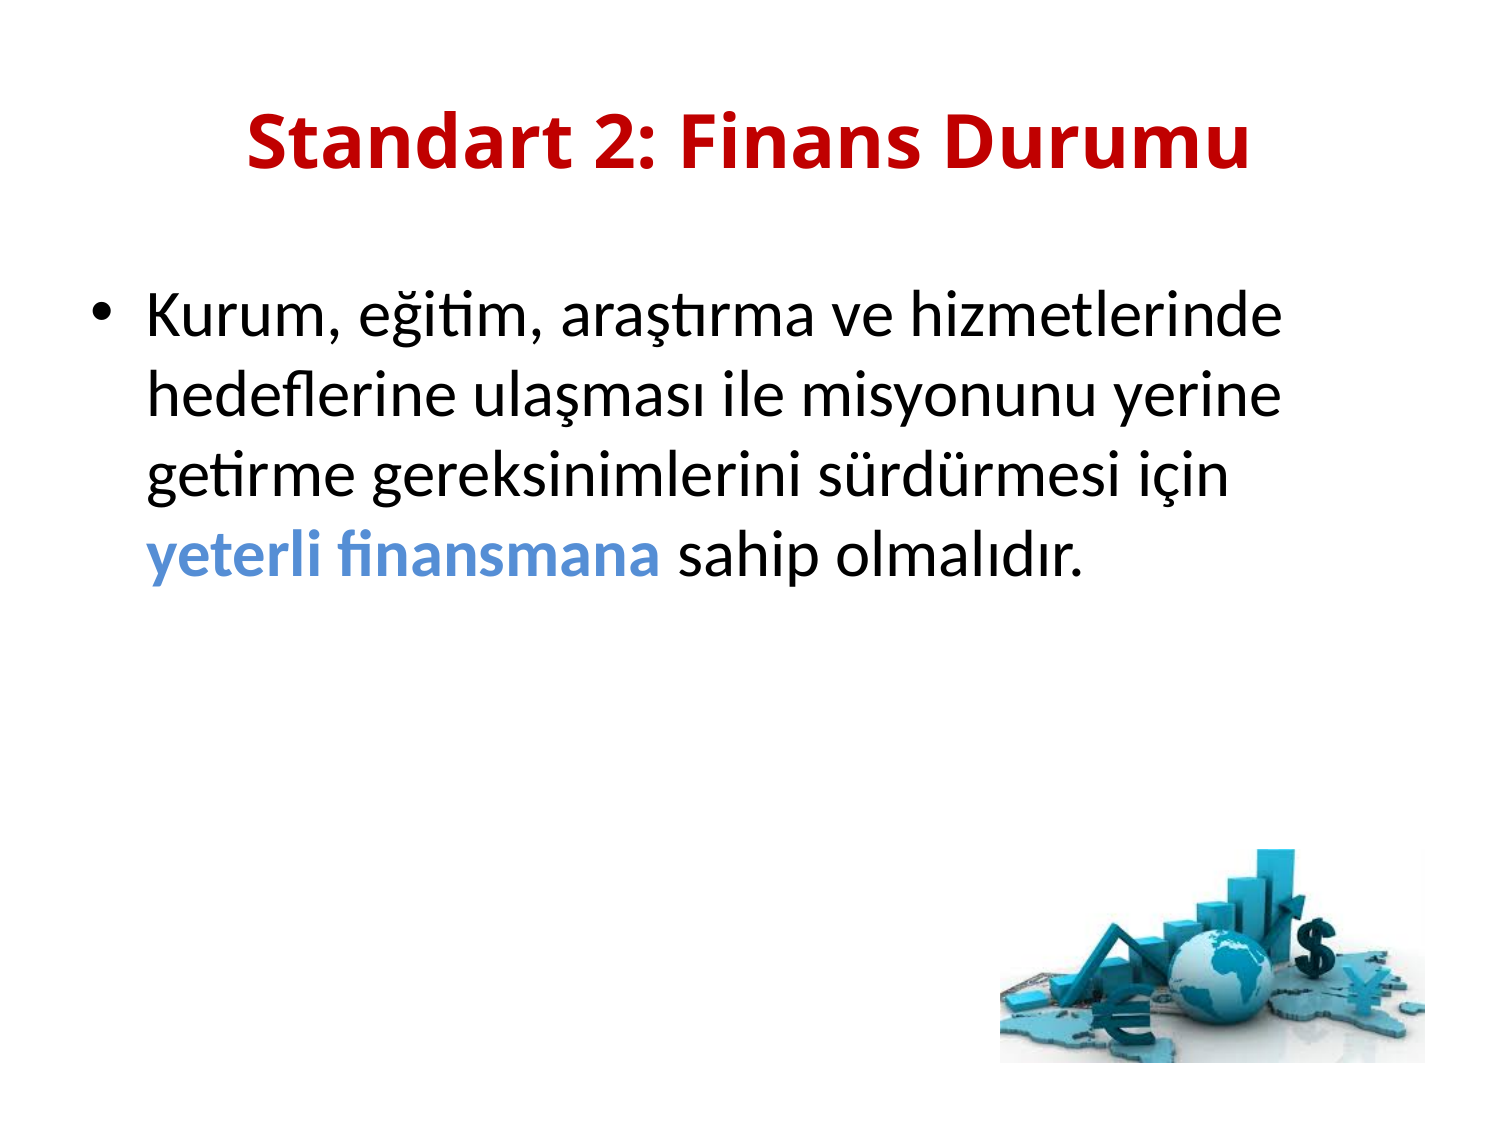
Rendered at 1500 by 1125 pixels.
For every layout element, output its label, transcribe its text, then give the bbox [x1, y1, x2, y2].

title Standart 2: Finans Durumu [75, 45, 1425, 233]
picture [999, 849, 1426, 1064]
list Kurum, eğitim, araştırma ve hizmetlerinde hedeflerine ulaşması ile misyonunu yerine getirme gereksinimlerini sürdürmesi için yeterli finansmana sahip olmalıdır. [75, 262, 1425, 1005]
